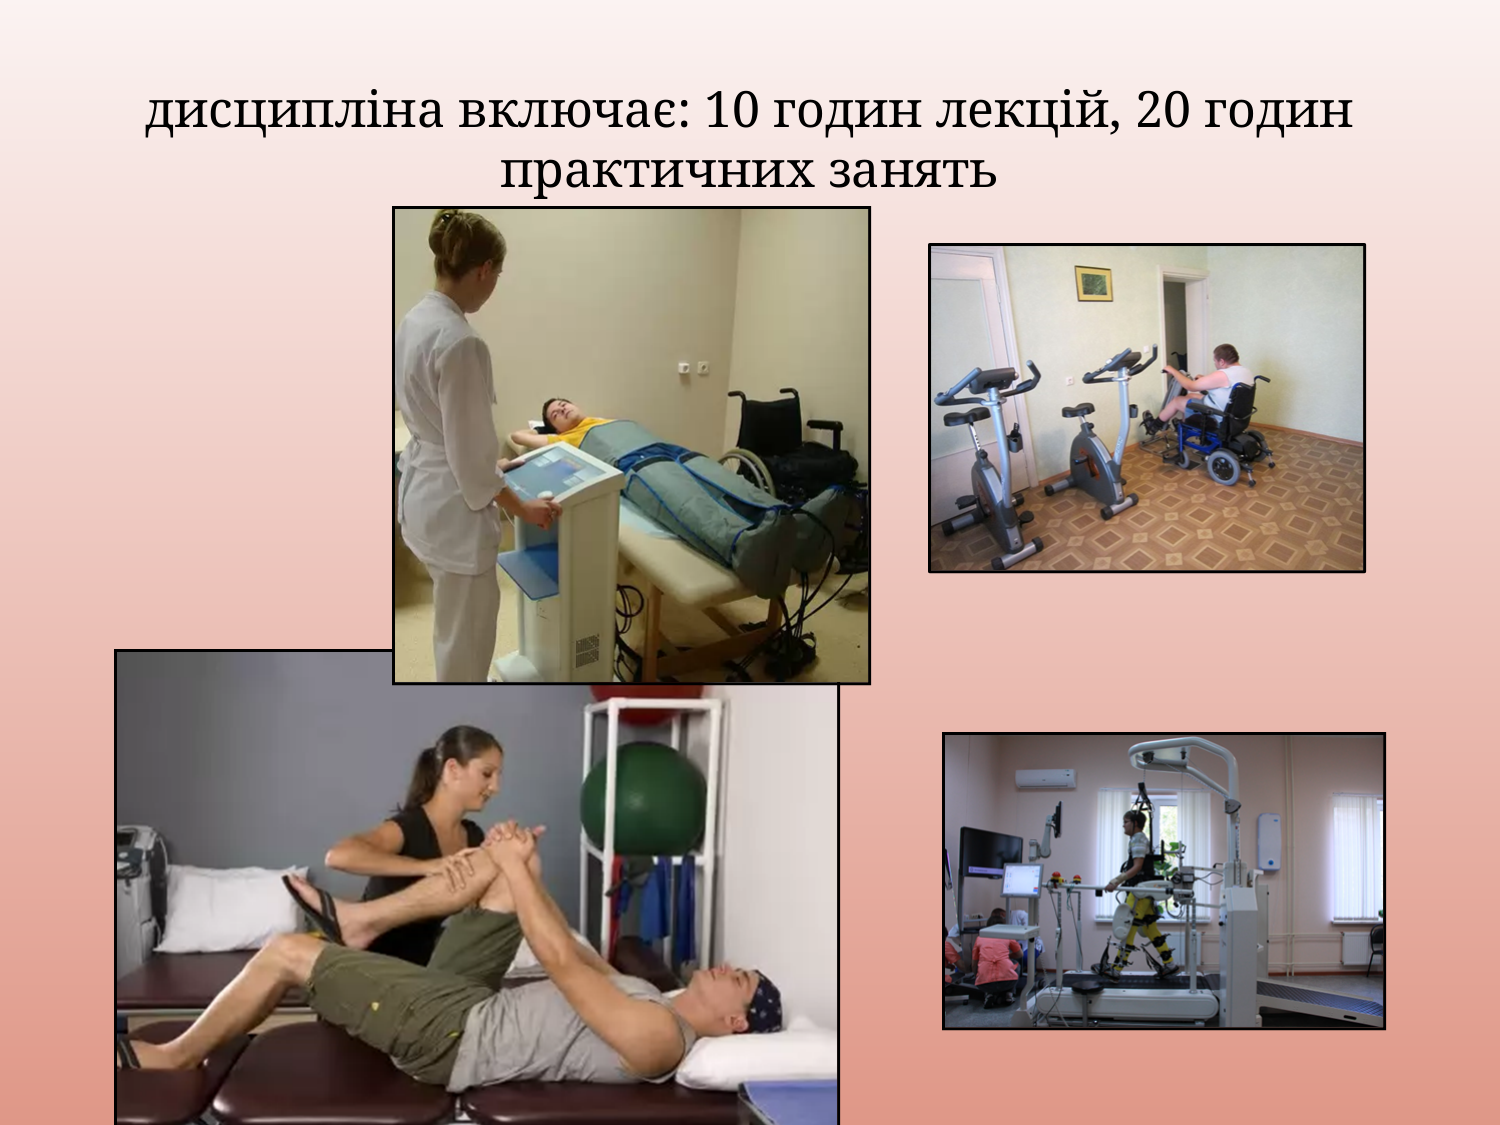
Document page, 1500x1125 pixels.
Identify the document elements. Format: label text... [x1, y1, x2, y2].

picture [113, 205, 872, 1125]
picture [941, 731, 1387, 1032]
title дисципліна включає: 10 годин лекцій, 20 годин практичних занять [112, 30, 1388, 244]
picture [926, 241, 1367, 575]
